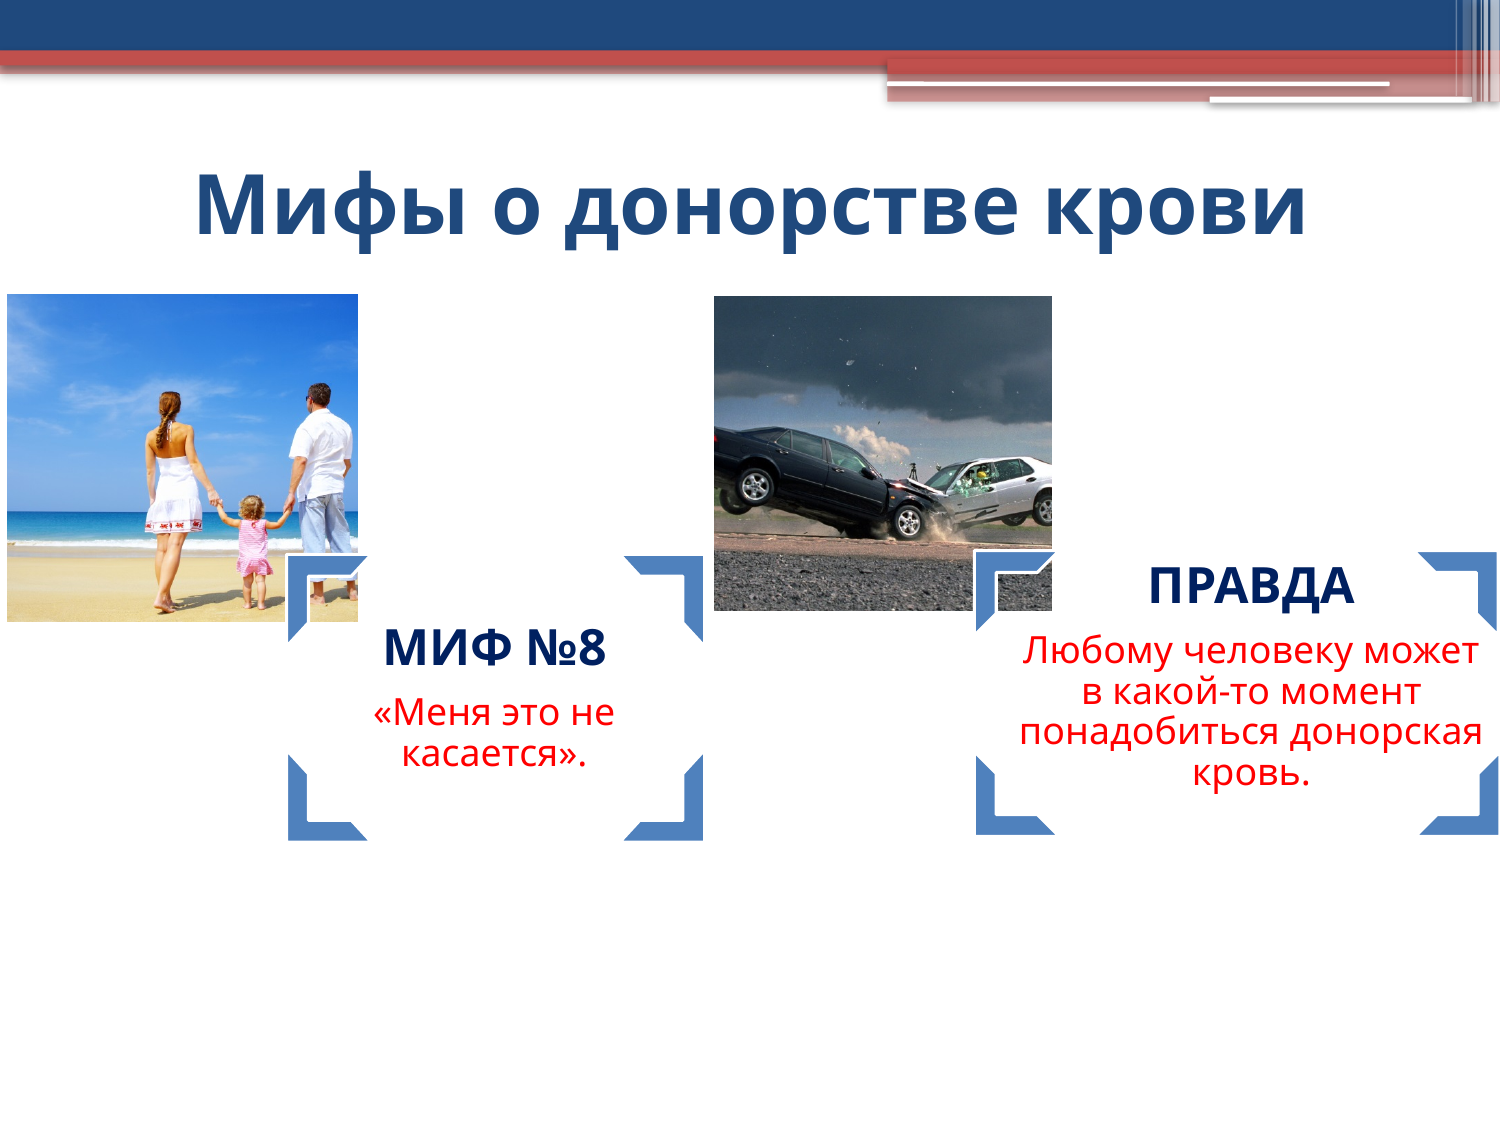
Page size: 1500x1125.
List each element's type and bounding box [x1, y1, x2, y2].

list [5, 77, 1500, 1095]
